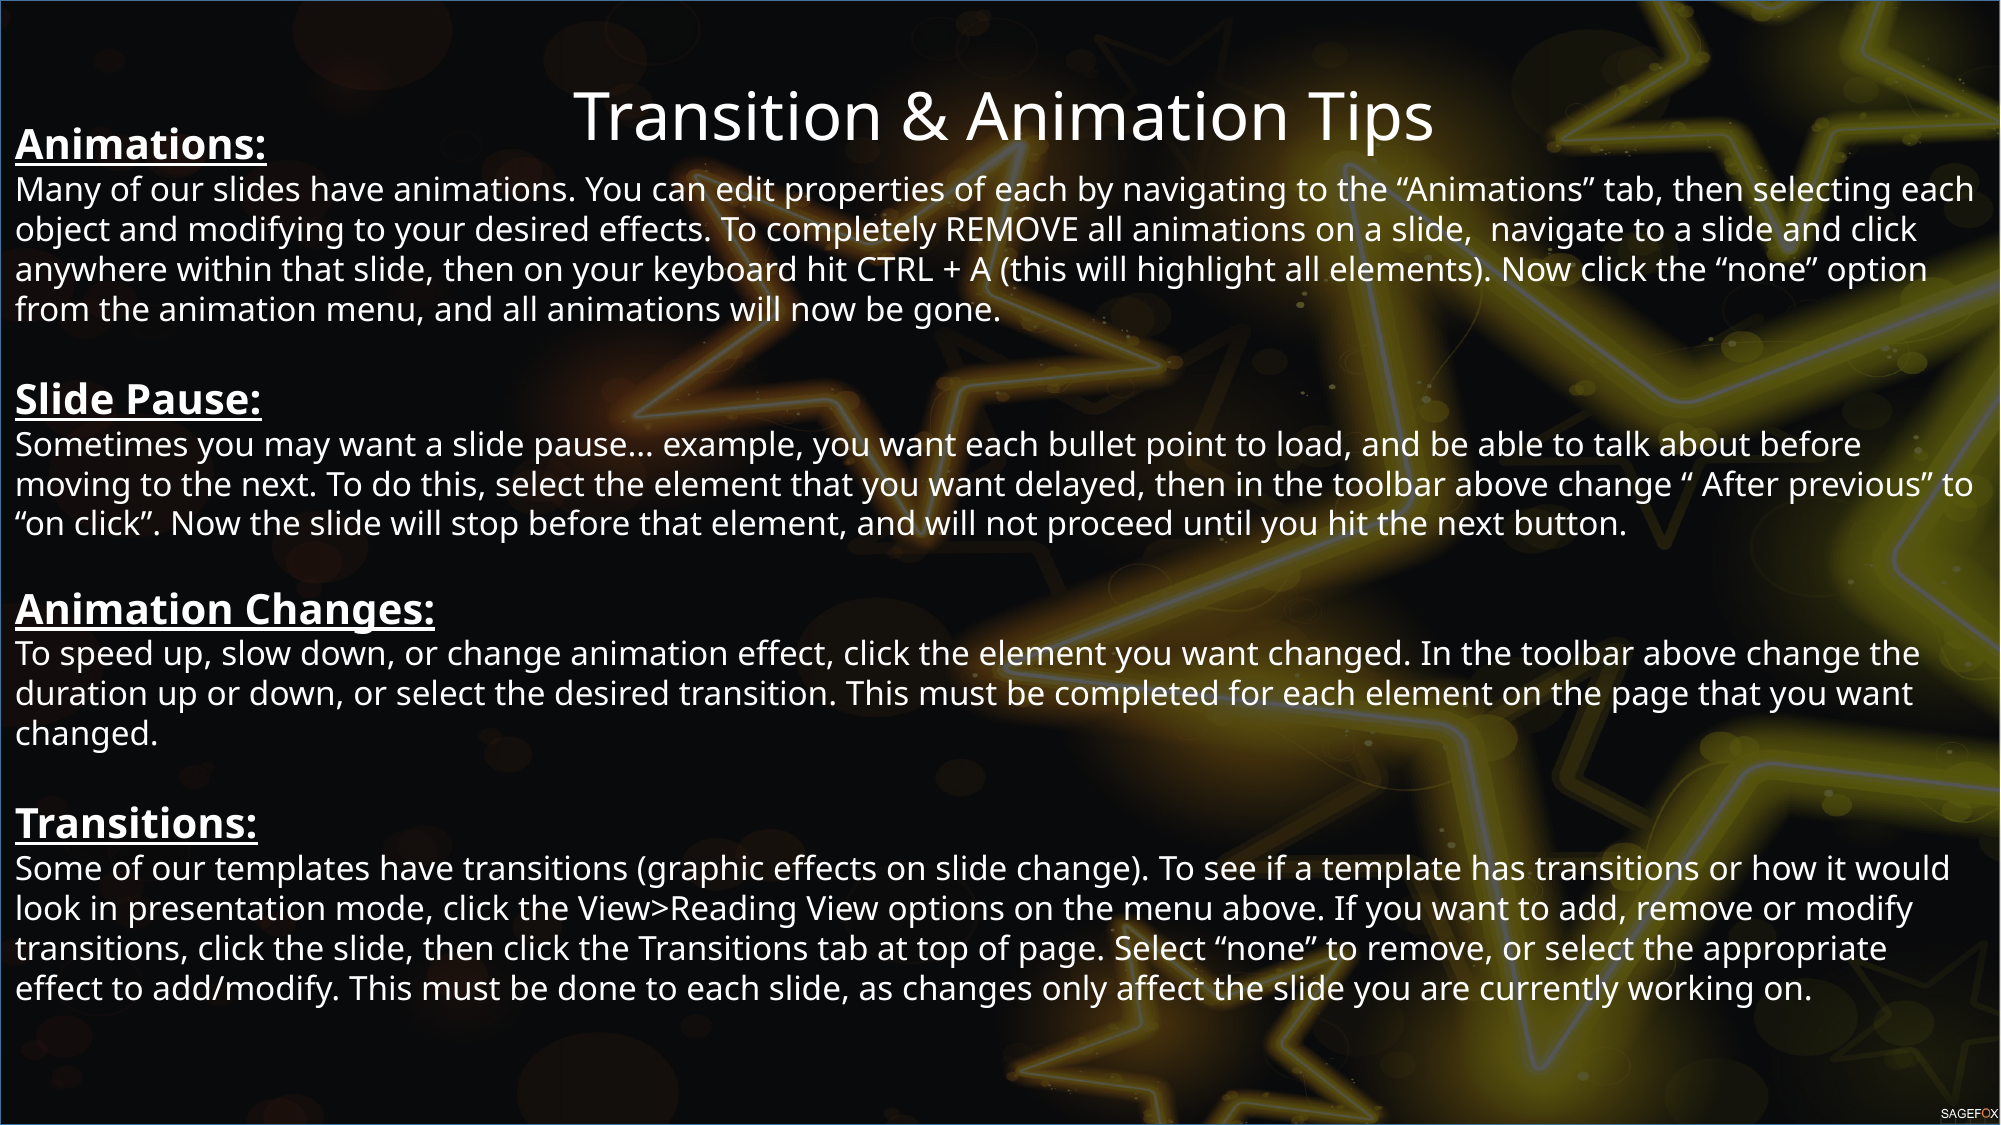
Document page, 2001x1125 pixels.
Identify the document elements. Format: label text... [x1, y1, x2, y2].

text_box Animations: Many of our slides have animations. You can edit properties of each by navigating to the “Animations” tab, then selecting each object and modifying to your desired effects. To completely REMOVE all animations on a slide, navigate to a slide and click anywhere within that slide, then on your keyboard hit CTRL + A (this will highlight all elements). Now click the “none” option from the animation menu, and all animations will now be gone. Slide Pause: Sometimes you may want a slide pause… example, you want each bullet point to load, and be able to talk about before moving to the next. To do this, select the element that you want delayed, then in the toolbar above change “ After previous” to “on click”. Now the slide will stop before that element, and will not proceed until you hit the next button. Animation Changes: To speed up, slow down, or change animation effect, click the element you want changed. In the toolbar above change the duration up or down, or select the desired transition. This must be completed for each element on the page that you want changed. Transitions: Some of our templates have transitions (graphic effects on slide change). To see if a template has transitions or how it would look in presentation mode, click the View>Reading View options on the menu above. If you want to add, remove or modify transitions, click the slide, then click the Transitions tab at top of page. Select “none” to remove, or select the appropriate effect to add/modify. This must be done to each slide, as changes only affect the slide you are currently working on. [0, 0, 2000, 1125]
title Transition & Animation Tips [477, 59, 1532, 177]
